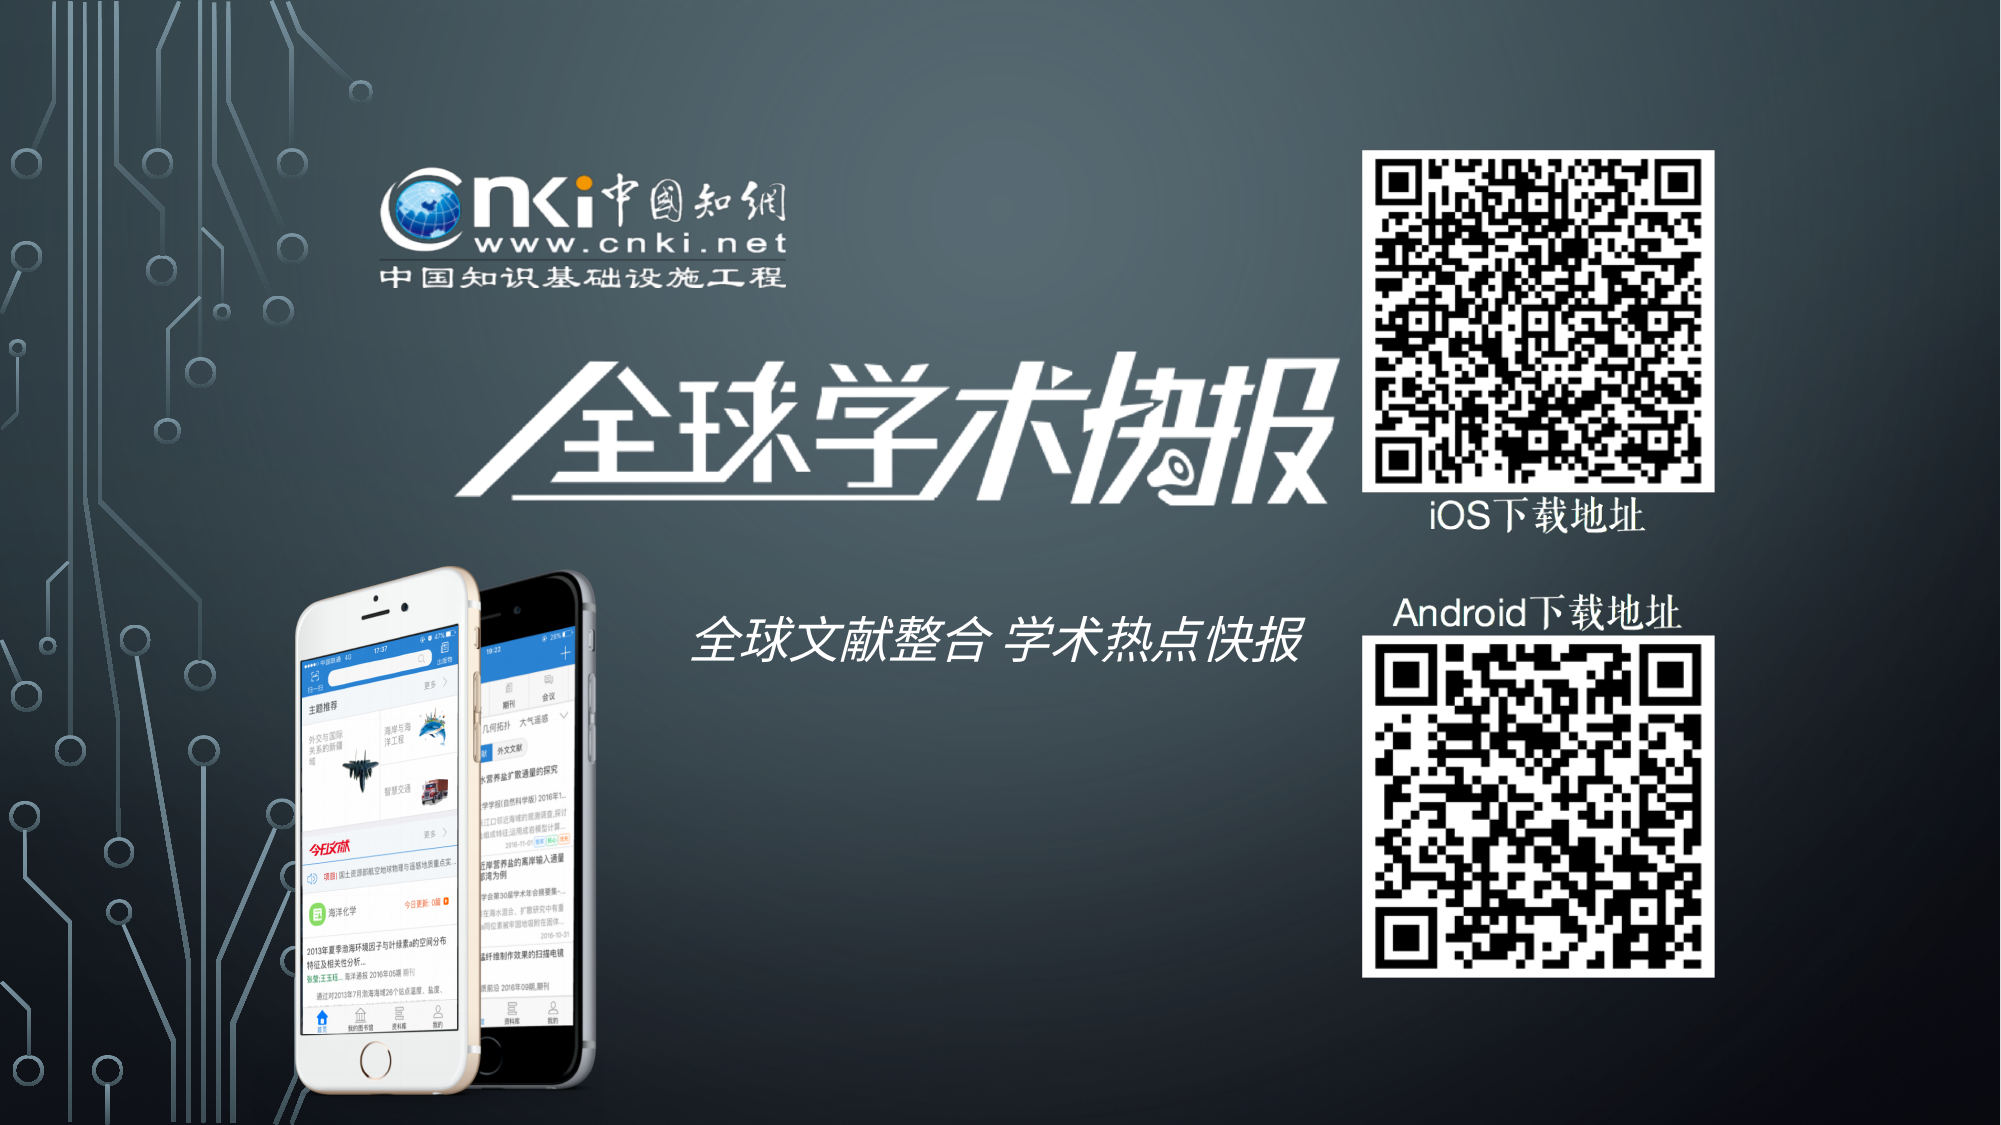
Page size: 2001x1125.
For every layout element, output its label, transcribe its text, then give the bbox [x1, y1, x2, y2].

picture [359, 149, 787, 288]
picture [236, 543, 673, 1125]
picture [1361, 149, 1716, 979]
text_box 全球文献整合 学术热点快报 [674, 600, 1316, 676]
picture [447, 337, 1345, 518]
